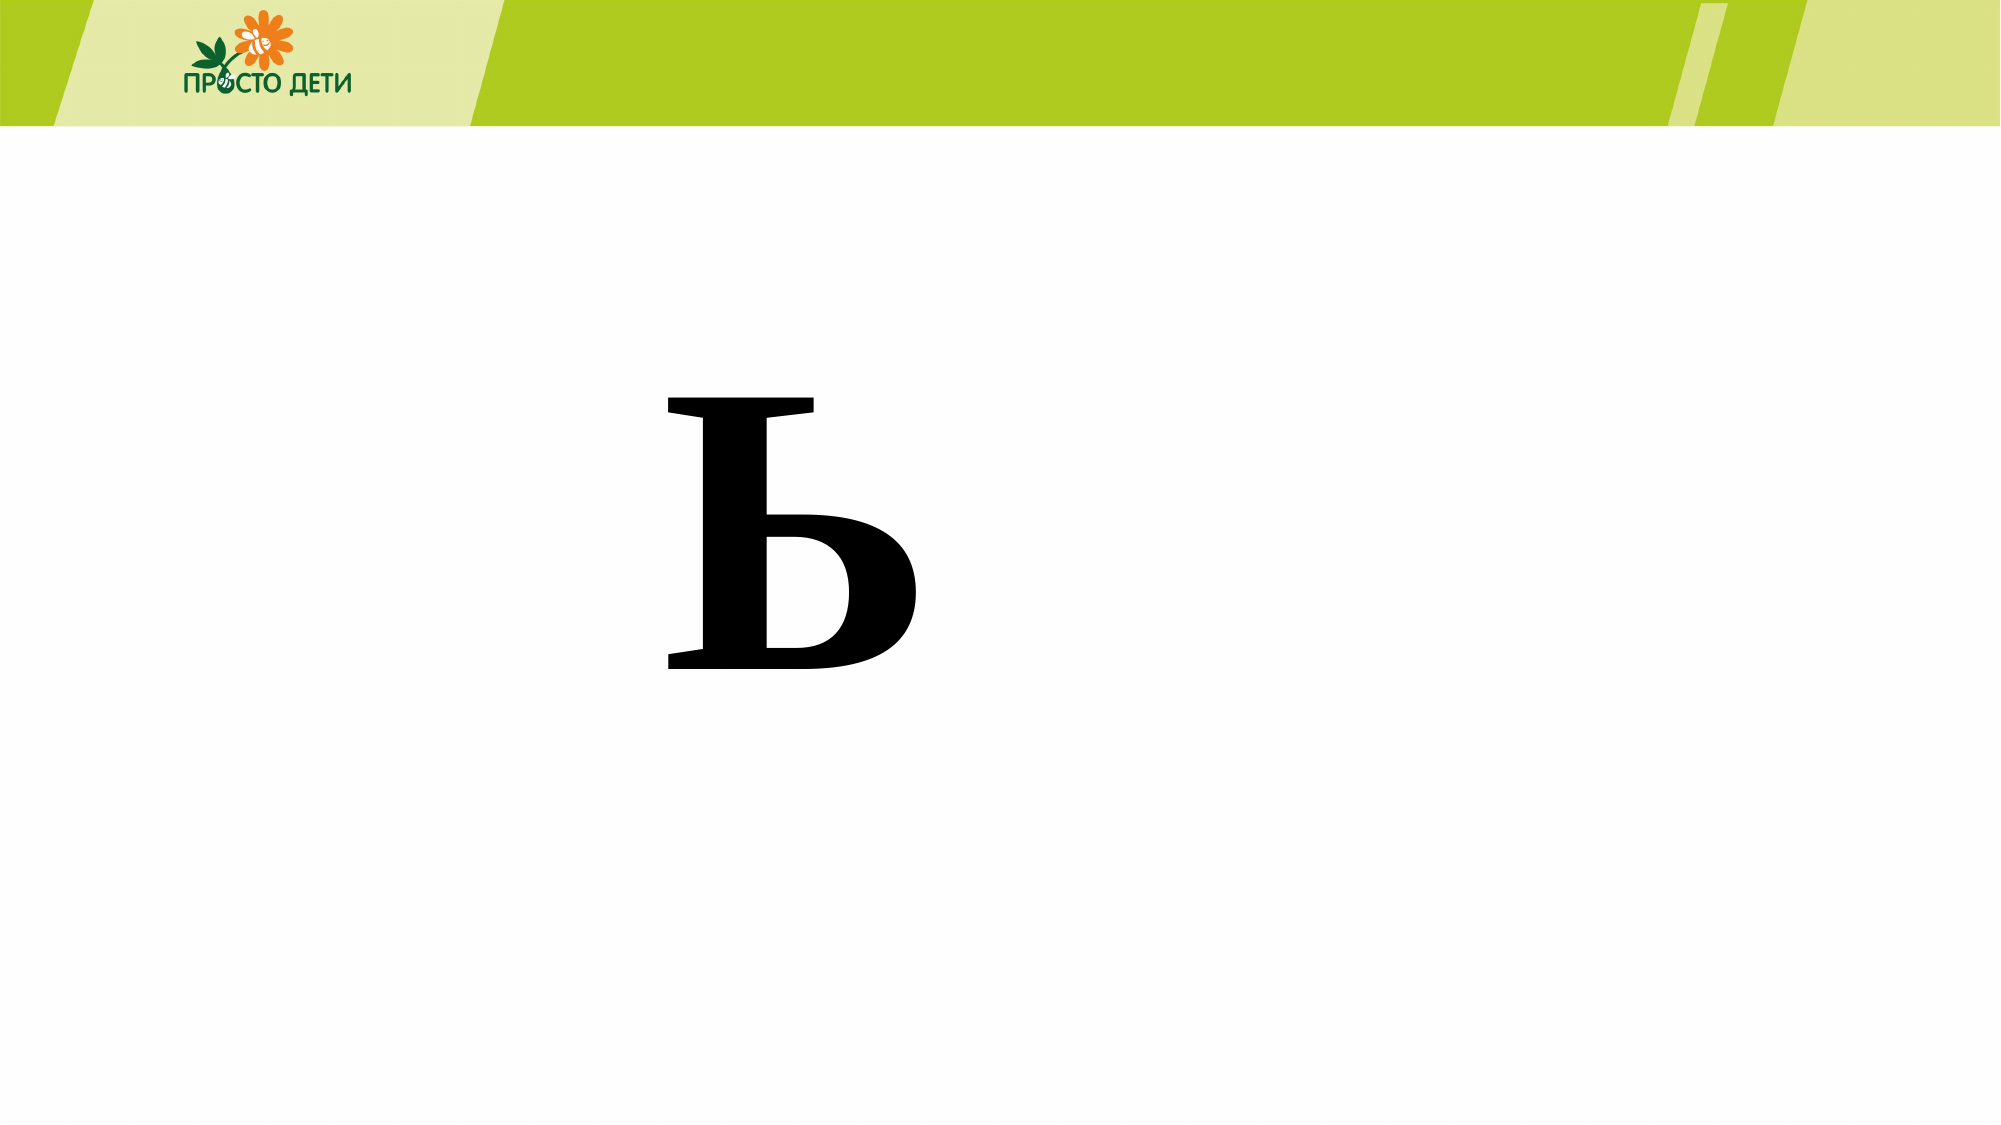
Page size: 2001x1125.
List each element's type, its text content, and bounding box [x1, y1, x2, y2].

picture [0, 0, 2001, 1125]
list Ь [477, 303, 1120, 776]
